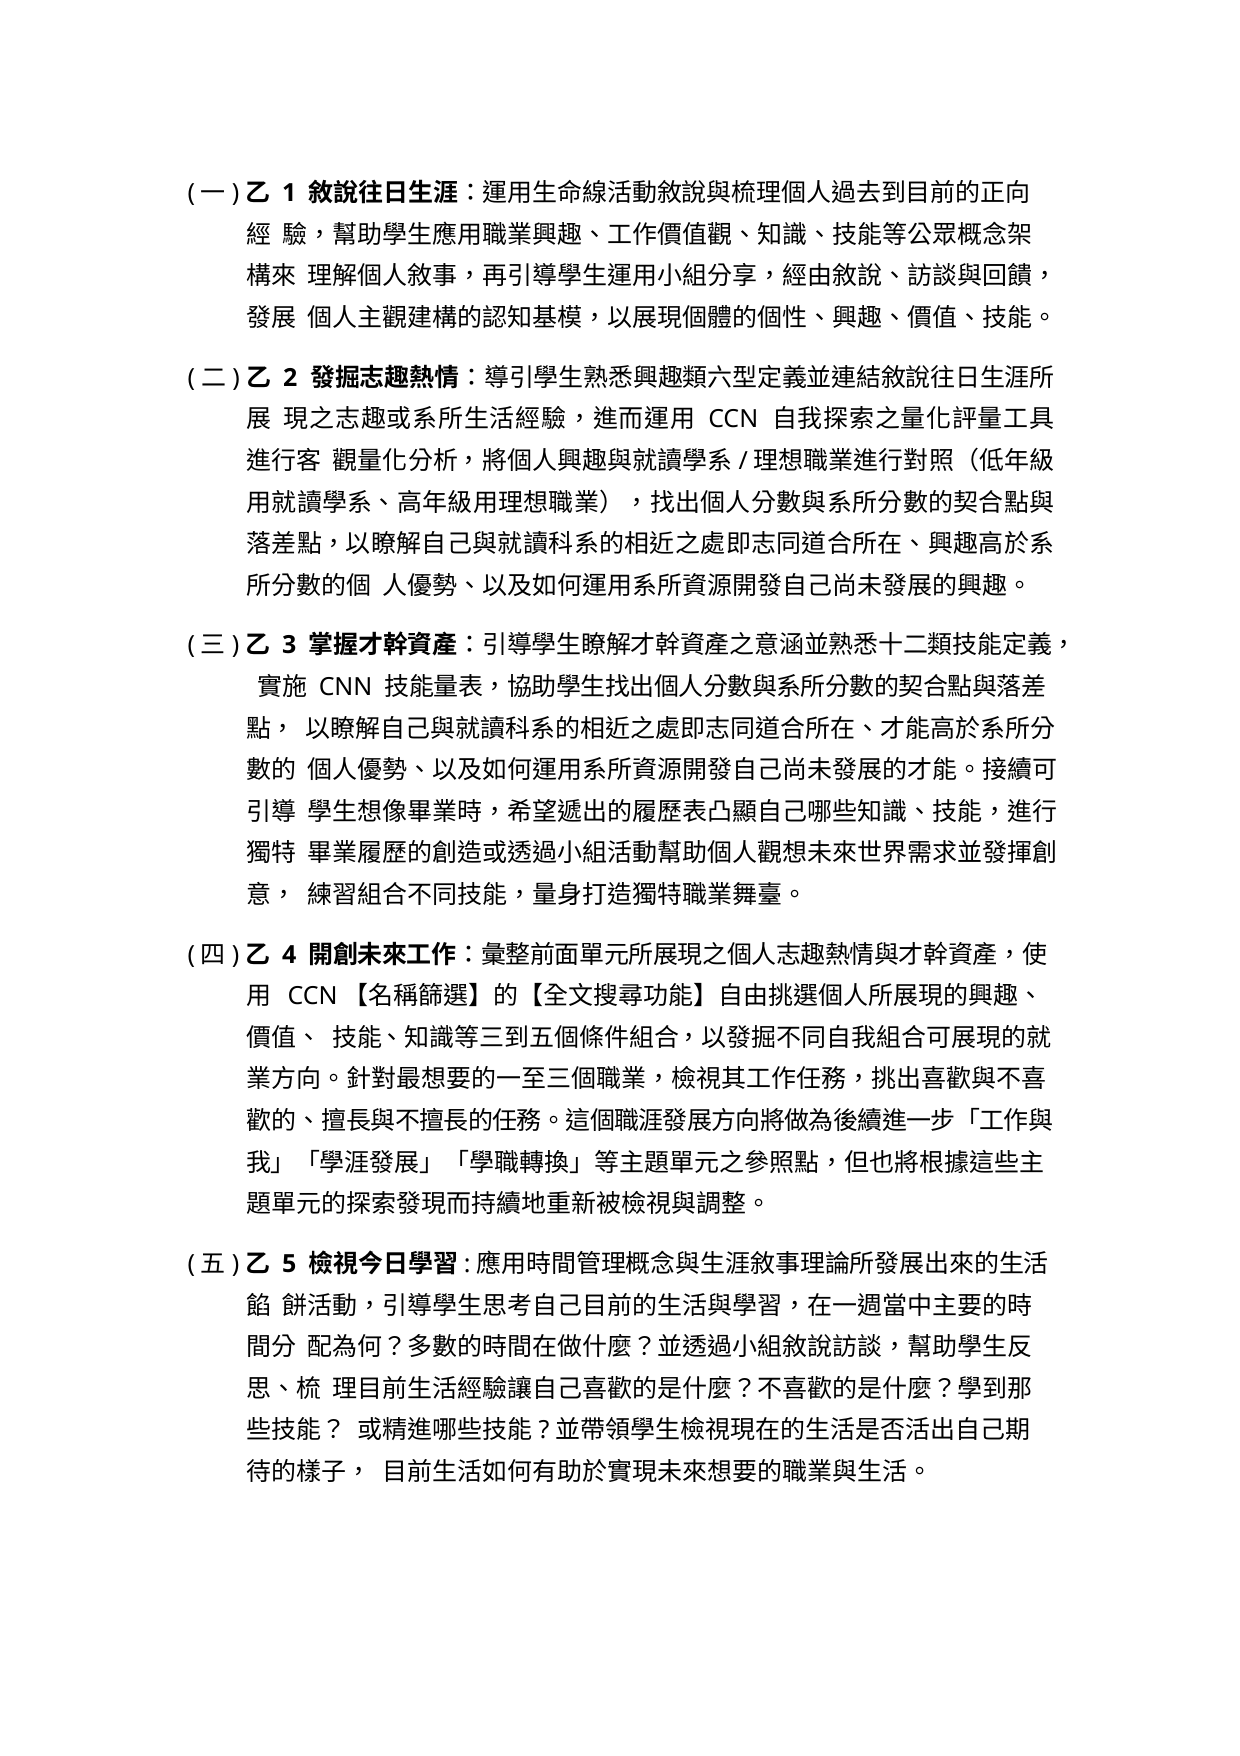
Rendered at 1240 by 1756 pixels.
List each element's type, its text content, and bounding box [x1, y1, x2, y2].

text_box (一)乙 1 敘說往日生涯：運用生命線活動敘說與梳理個人過去到目前的正向經 驗，幫助學生應用職業興趣、工作價值觀、知識、技能等公眾概念架構來 理解個人敘事，再引導學生運用小組分享，經由敘說、訪談與回饋，發展 個人主觀建構的認知基模，以展現個體的個性、興趣、價值、技能。 (二)乙 2 發掘志趣熱情：導引學生熟悉興趣類六型定義並連結敘說往日生涯所展 現之志趣或系所生活經驗，進而運用 CCN 自我探索之量化評量工具進行客 觀量化分析，將個人興趣與就讀學系/理想職業進行對照（低年級用就讀學系、高年級用理想職業），找出個人分數與系所分數的契合點與落差點，以瞭解自己與就讀科系的相近之處即志同道合所在、興趣高於系所分數的個 人優勢、以及如何運用系所資源開發自己尚未發展的興趣。 (三)乙 3 掌握才幹資產：引導學生瞭解才幹資產之意涵並熟悉十二類技能定義， 實施 CNN 技能量表，協助學生找出個人分數與系所分數的契合點與落差點， 以瞭解自己與就讀科系的相近之處即志同道合所在、才能高於系所分數的 個人優勢、以及如何運用系所資源開發自己尚未發展的才能。接續可引導 學生想像畢業時，希望遞出的履歷表凸顯自己哪些知識、技能，進行獨特 畢業履歷的創造或透過小組活動幫助個人觀想未來世界需求並發揮創意， 練習組合不同技能，量身打造獨特職業舞臺。 (四)乙 4 開創未來工作：彙整前面單元所展現之個人志趣熱情與才幹資產，使用 CCN【名稱篩選】的【全文搜尋功能】自由挑選個人所展現的興趣、價值、 技能、知識等三到五個條件組合，以發掘不同自我組合可展現的就業方向。針對最想要的一至三個職業，檢視其工作任務，挑出喜歡與不喜歡的、擅長與不擅長的任務。這個職涯發展方向將做為後續進一步「工作與我」「學涯發展」「學職轉換」等主題單元之參照點，但也將根據這些主題單元的探索發現而持續地重新被檢視與調整。 (五)乙 5 檢視今日學習:應用時間管理概念與生涯敘事理論所發展出來的生活餡 餅活動，引導學生思考自己目前的生活與學習，在一週當中主要的時間分 配為何？多數的時間在做什麼？並透過小組敘說訪談，幫助學生反思、梳 理目前生活經驗讓自己喜歡的是什麼？不喜歡的是什麼？學到那些技能？ 或精進哪些技能?並帶領學生檢視現在的生活是否活出自己期待的樣子， 目前生活如何有助於實現未來想要的職業與生活。 [185, 165, 1062, 1486]
